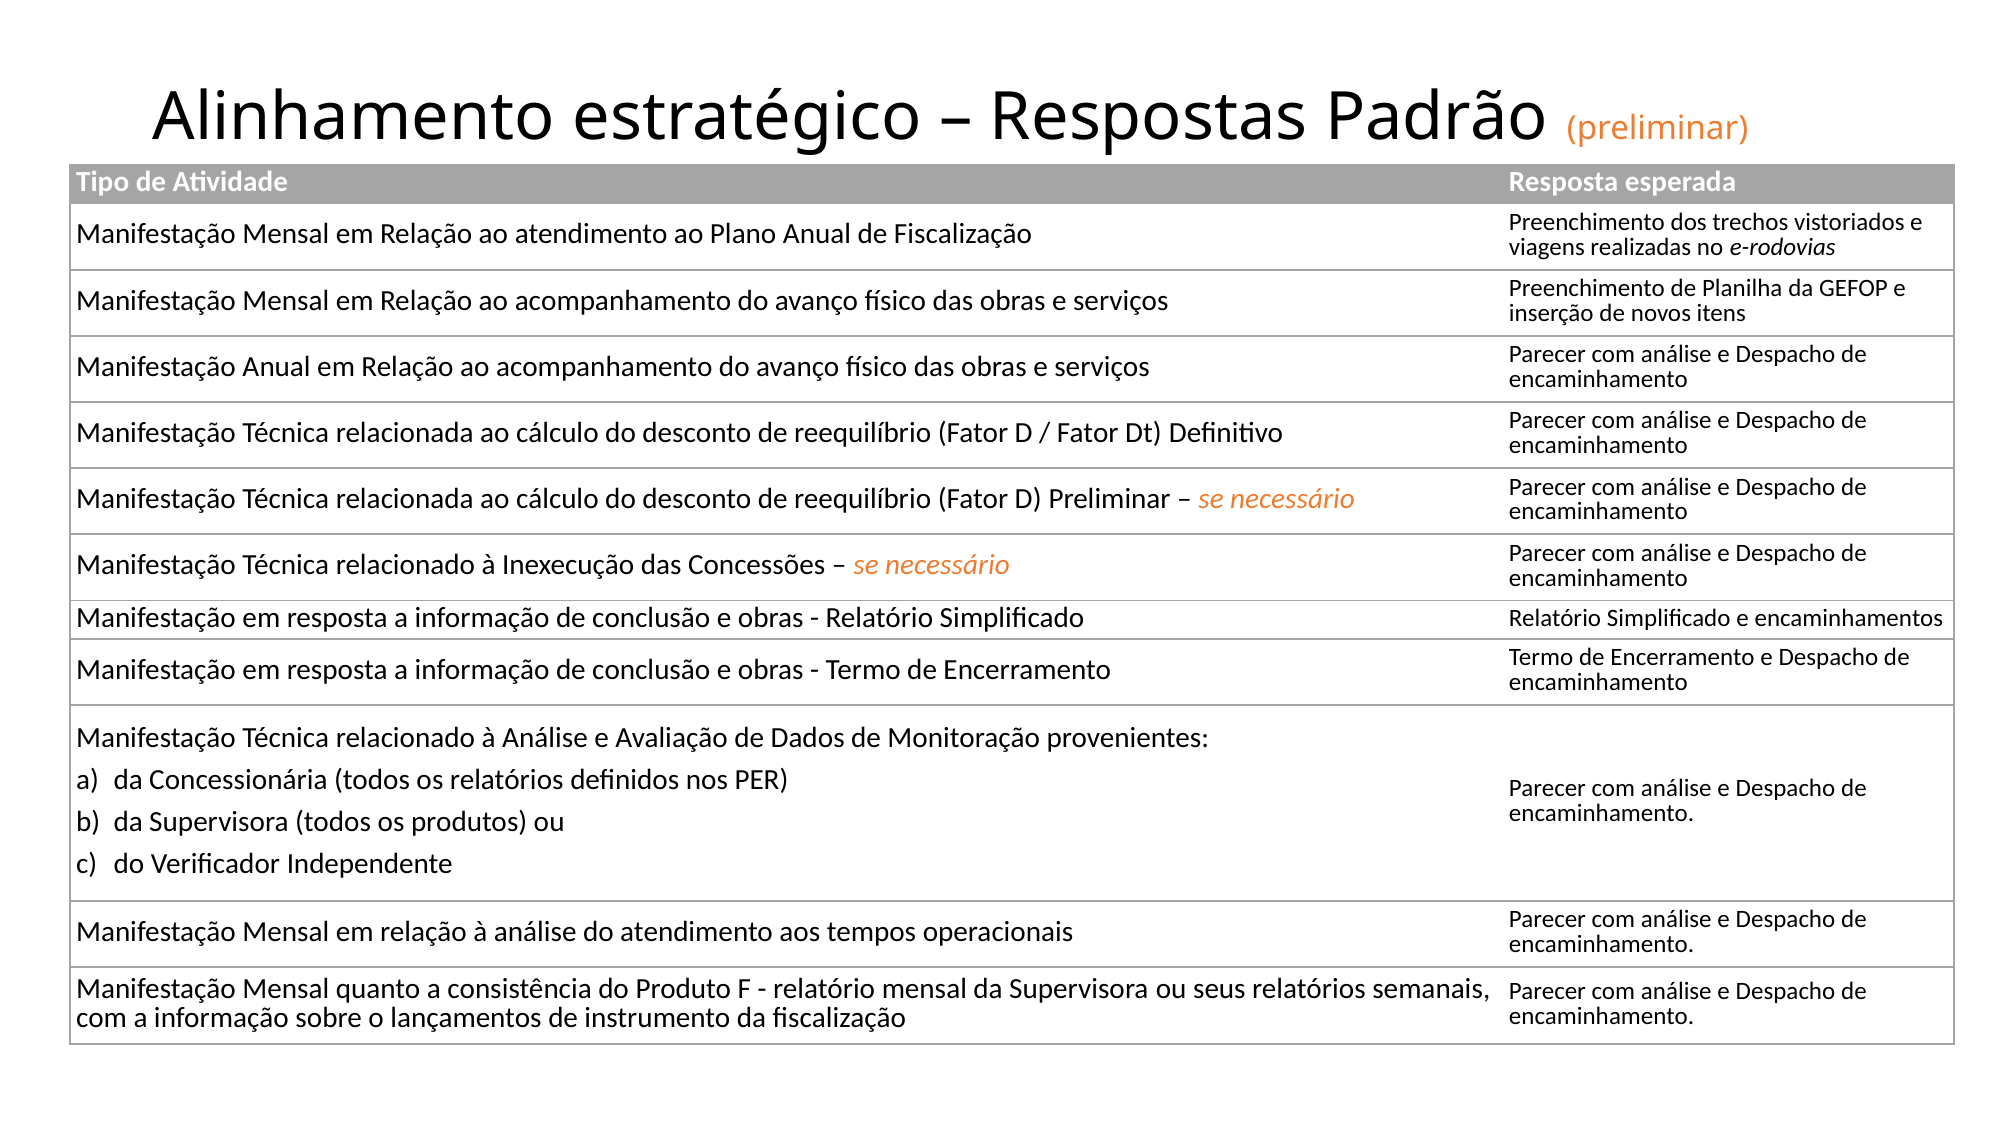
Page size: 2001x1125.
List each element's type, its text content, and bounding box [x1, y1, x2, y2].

table_cell Manifestação Técnica relacionado à Análise e Avaliação de Dados de Monitoração provenientes: da Concessionária (todos os relatórios definidos nos PER) da Supervisora (todos os produtos) ou do Verificador Independente [71, 706, 1503, 900]
table_cell Parecer com análise e Despacho de encaminhamento [1503, 337, 1953, 401]
table_cell Parecer com análise e Despacho de encaminhamento [1503, 403, 1953, 467]
table_cell Parecer com análise e Despacho de encaminhamento [1503, 469, 1953, 533]
table_cell Manifestação em resposta a informação de conclusão e obras - Termo de Encerramento [71, 640, 1503, 704]
table_cell Termo de Encerramento e Despacho de encaminhamento [1503, 640, 1953, 704]
table_cell Manifestação Anual em Relação ao acompanhamento do avanço físico das obras e serviços [71, 337, 1503, 401]
table_cell Parecer com análise e Despacho de encaminhamento. [1503, 706, 1953, 900]
table_cell Parecer com análise e Despacho de encaminhamento. [1503, 968, 1953, 1043]
table_cell Manifestação Técnica relacionada ao cálculo do desconto de reequilíbrio (Fator D) Preliminar – se necessário [71, 469, 1503, 533]
table_header Resposta esperada [1503, 166, 1953, 203]
table_cell Preenchimento de Planilha da GEFOP e inserção de novos itens [1503, 271, 1953, 335]
table_cell Manifestação Técnica relacionada ao cálculo do desconto de reequilíbrio (Fator D / Fator Dt) Definitivo [71, 403, 1503, 467]
table_cell Manifestação Mensal em Relação ao atendimento ao Plano Anual de Fiscalização [71, 204, 1503, 269]
table_cell Parecer com análise e Despacho de encaminhamento [1503, 535, 1953, 600]
title Alinhamento estratégico – Respostas Padrão (preliminar) [137, 59, 1863, 164]
table_cell Manifestação Mensal em relação à análise do atendimento aos tempos operacionais [71, 902, 1503, 966]
table_cell Preenchimento dos trechos vistoriados e viagens realizadas no e-rodovias [1503, 204, 1953, 269]
table_cell Manifestação Técnica relacionado à Inexecução das Concessões – se necessário [71, 535, 1503, 600]
table_header Tipo de Atividade [71, 166, 1503, 203]
table_cell Relatório Simplificado e encaminhamentos [1503, 601, 1953, 638]
table_cell Parecer com análise e Despacho de encaminhamento. [1503, 902, 1953, 966]
table_cell Manifestação Mensal quanto a consistência do Produto F - relatório mensal da Supervisora ou seus relatórios semanais, com a informação sobre o lançamentos de instrumento da fiscalização [71, 968, 1503, 1043]
table_cell Manifestação em resposta a informação de conclusão e obras - Relatório Simplificado [71, 601, 1503, 638]
table_cell Manifestação Mensal em Relação ao acompanhamento do avanço físico das obras e serviços [71, 271, 1503, 335]
